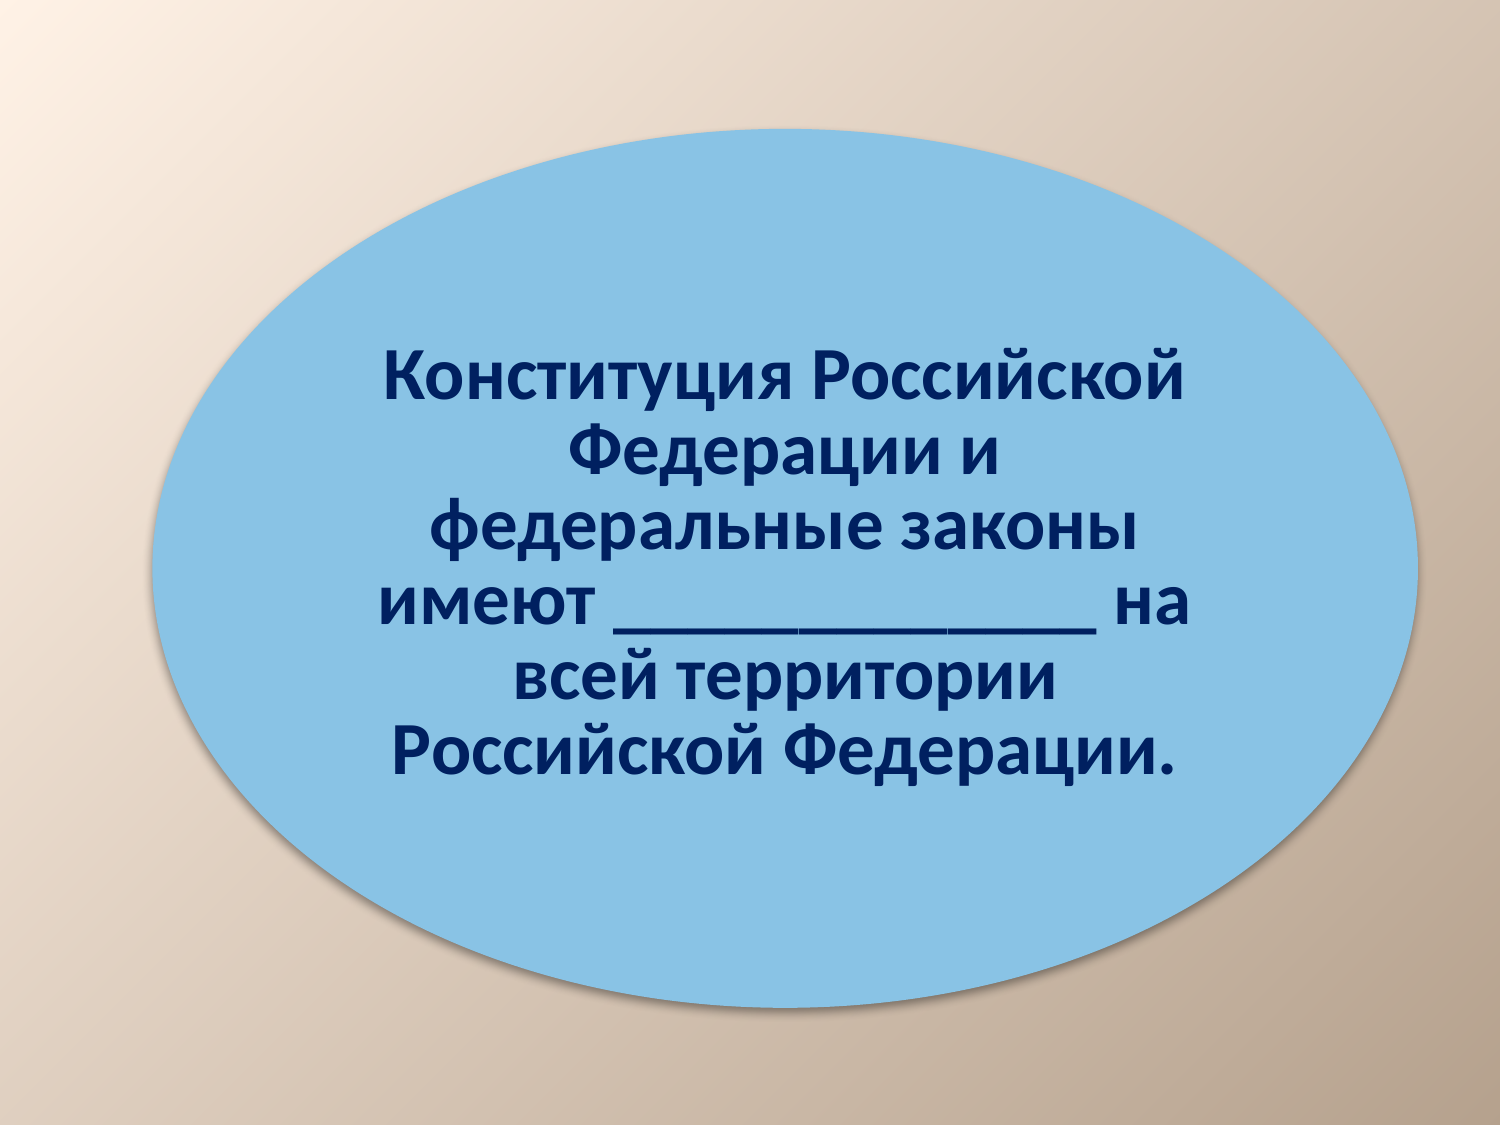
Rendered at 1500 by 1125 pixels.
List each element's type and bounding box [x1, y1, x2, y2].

text_box [152, 128, 1419, 1009]
